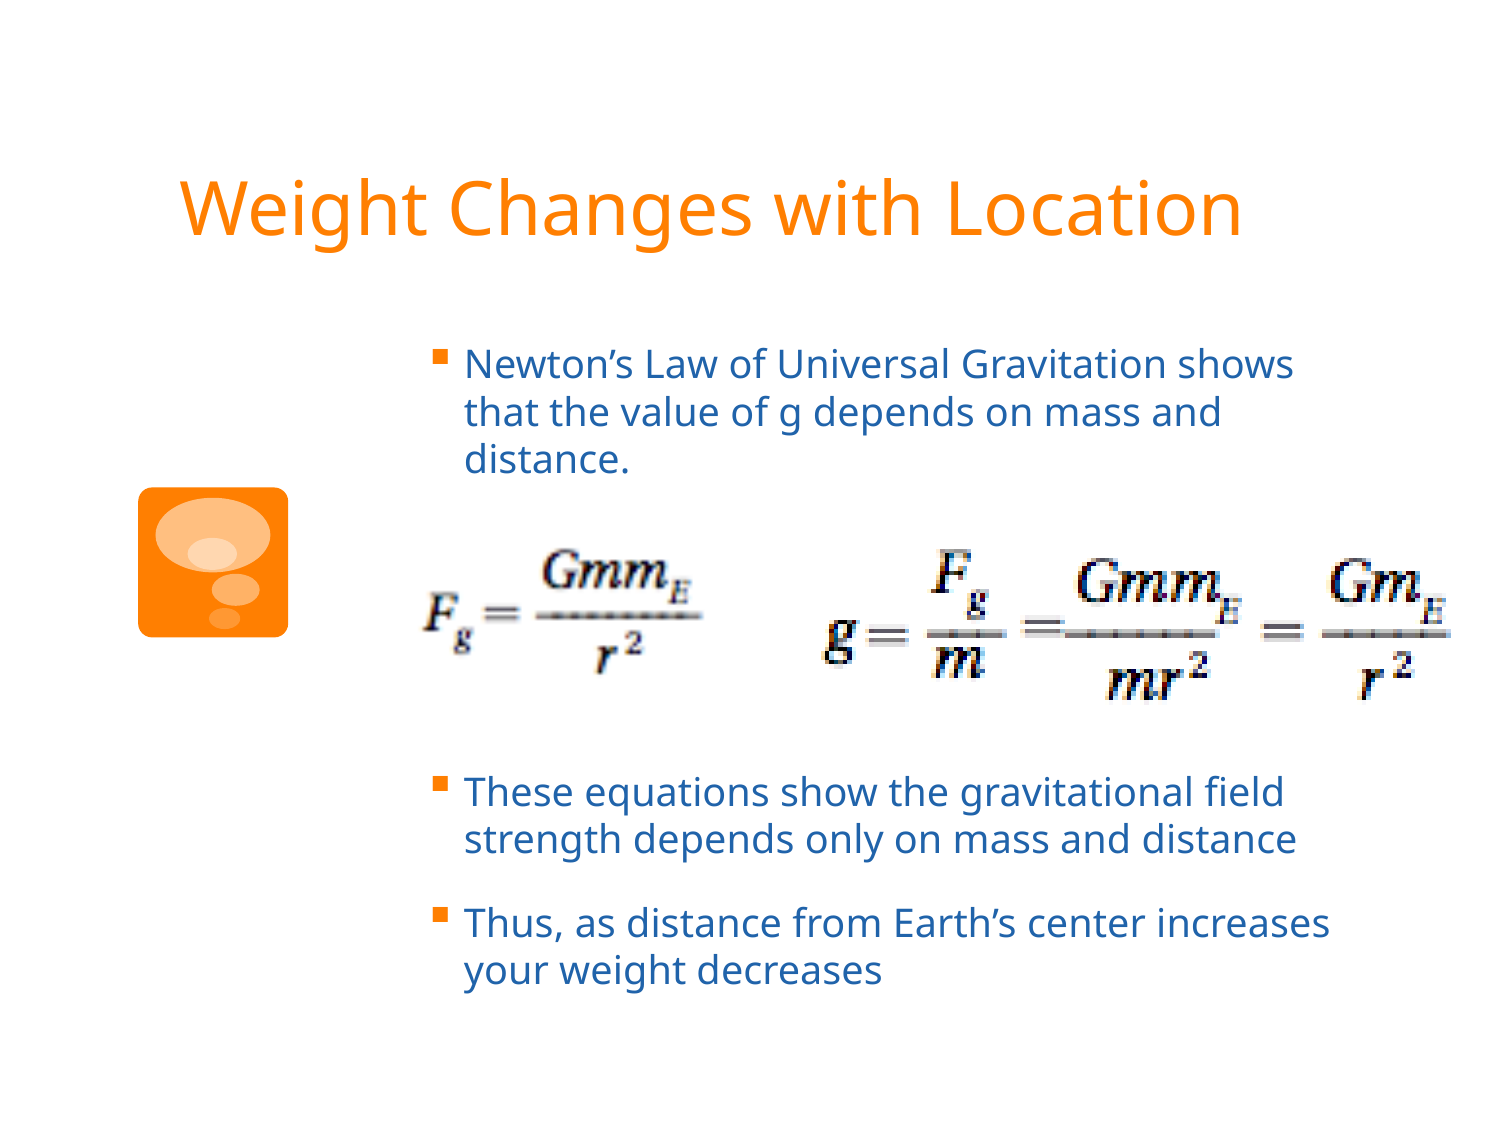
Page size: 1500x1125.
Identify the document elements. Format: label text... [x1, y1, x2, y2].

picture [412, 500, 721, 715]
title Weight Changes with Location [164, 112, 1375, 258]
list Newton’s Law of Universal Gravitation shows that the value of g depends on mass and distance. These equations show the gravitational field strength depends only on mass and distance Thus, as distance from Earth’s center increases your weight decreases [413, 331, 1374, 1005]
picture [749, 497, 1500, 755]
